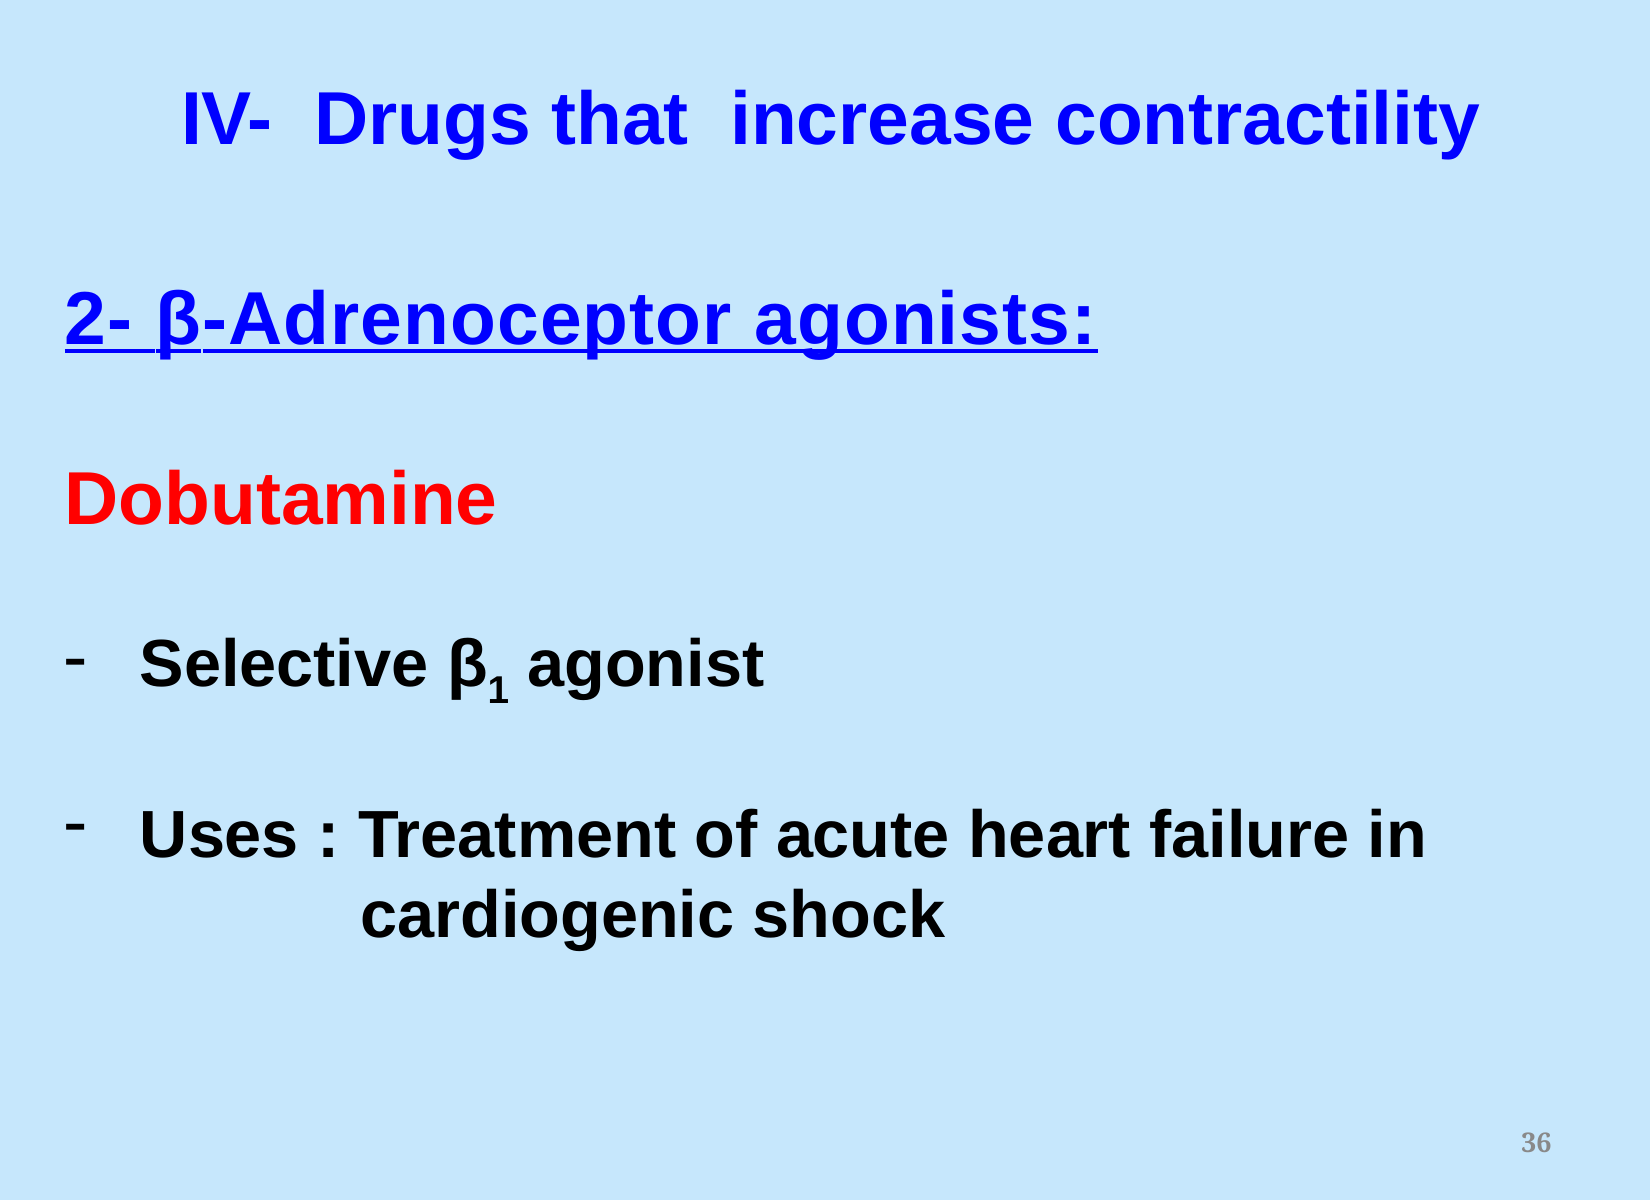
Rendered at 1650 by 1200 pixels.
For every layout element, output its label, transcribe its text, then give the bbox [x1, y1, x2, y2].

text_box IV- Drugs that increase contractility 2- β-Adrenoceptor agonists: Dobutamine Selective β1 agonist Uses : Treatment of acute heart failure in cardiogenic shock [49, 62, 1613, 1200]
